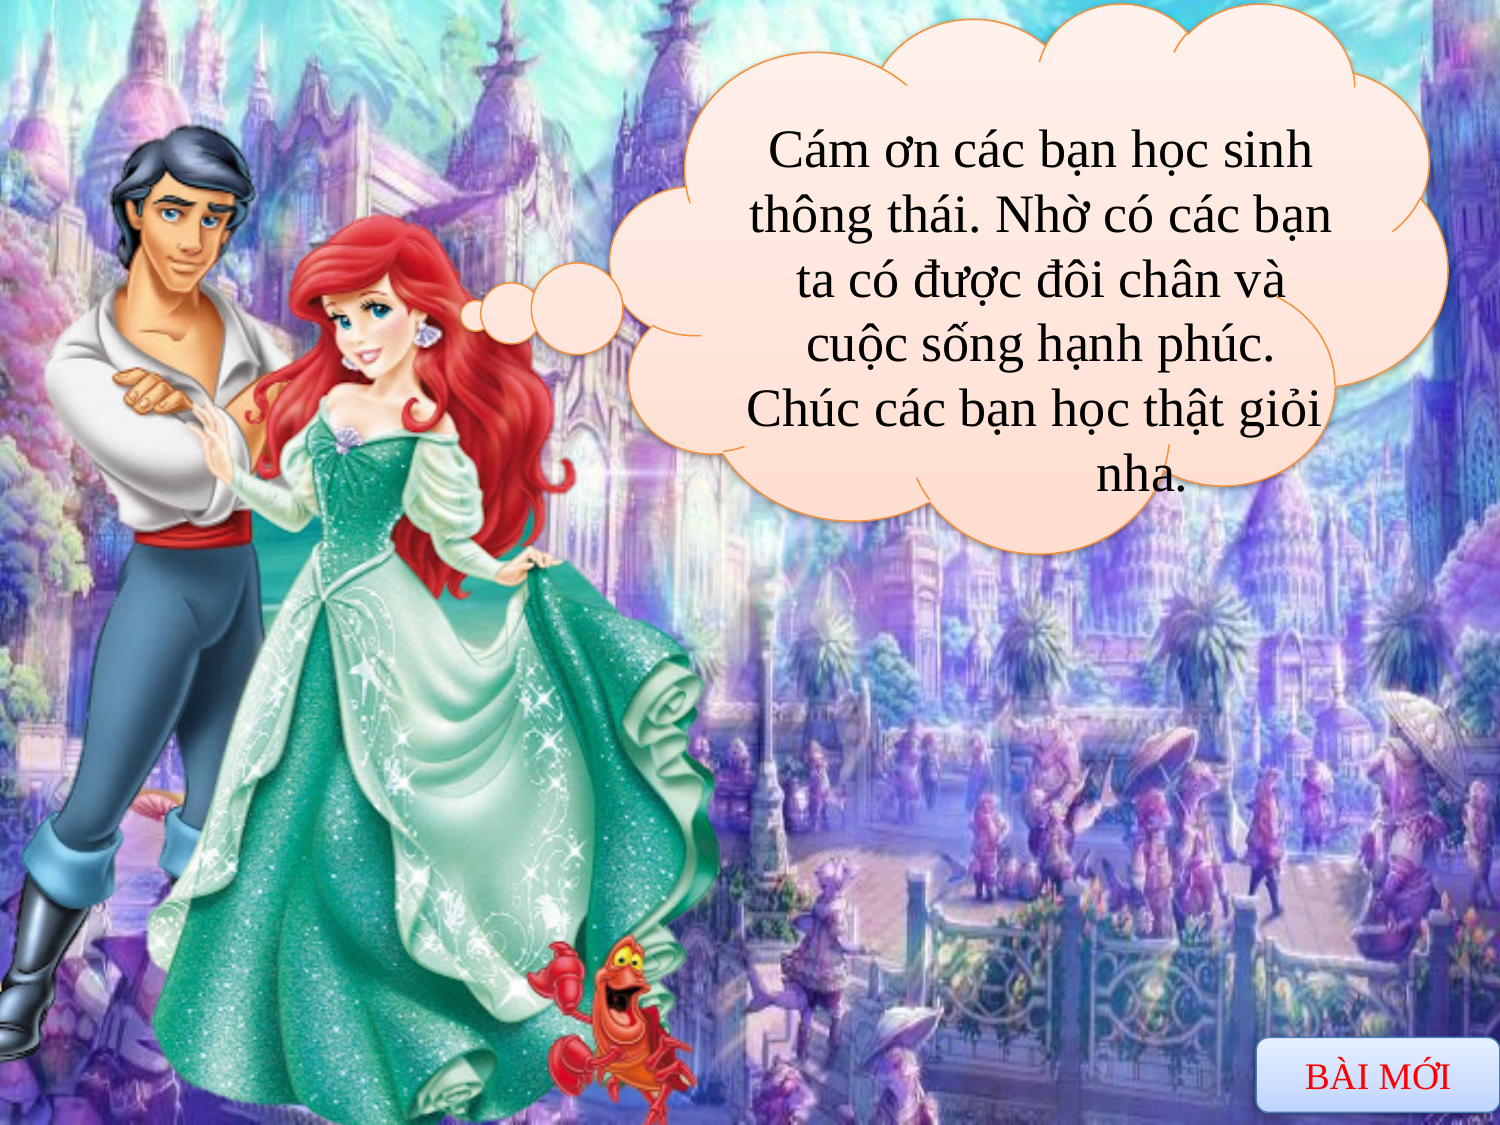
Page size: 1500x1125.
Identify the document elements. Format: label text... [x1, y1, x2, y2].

text_box BÀI MỚI [1255, 1036, 1500, 1114]
text_box [739, 3, 1449, 384]
picture [0, 0, 1500, 1125]
text_box Cám ơn các bạn học sinh thông thái. Nhờ có các bạn ta có được đôi chân và cuộc sống hạnh phúc. Chúc các bạn học thật giỏi nha. [756, 105, 1355, 511]
text_box [793, 511, 912, 523]
text_box [935, 511, 1141, 555]
